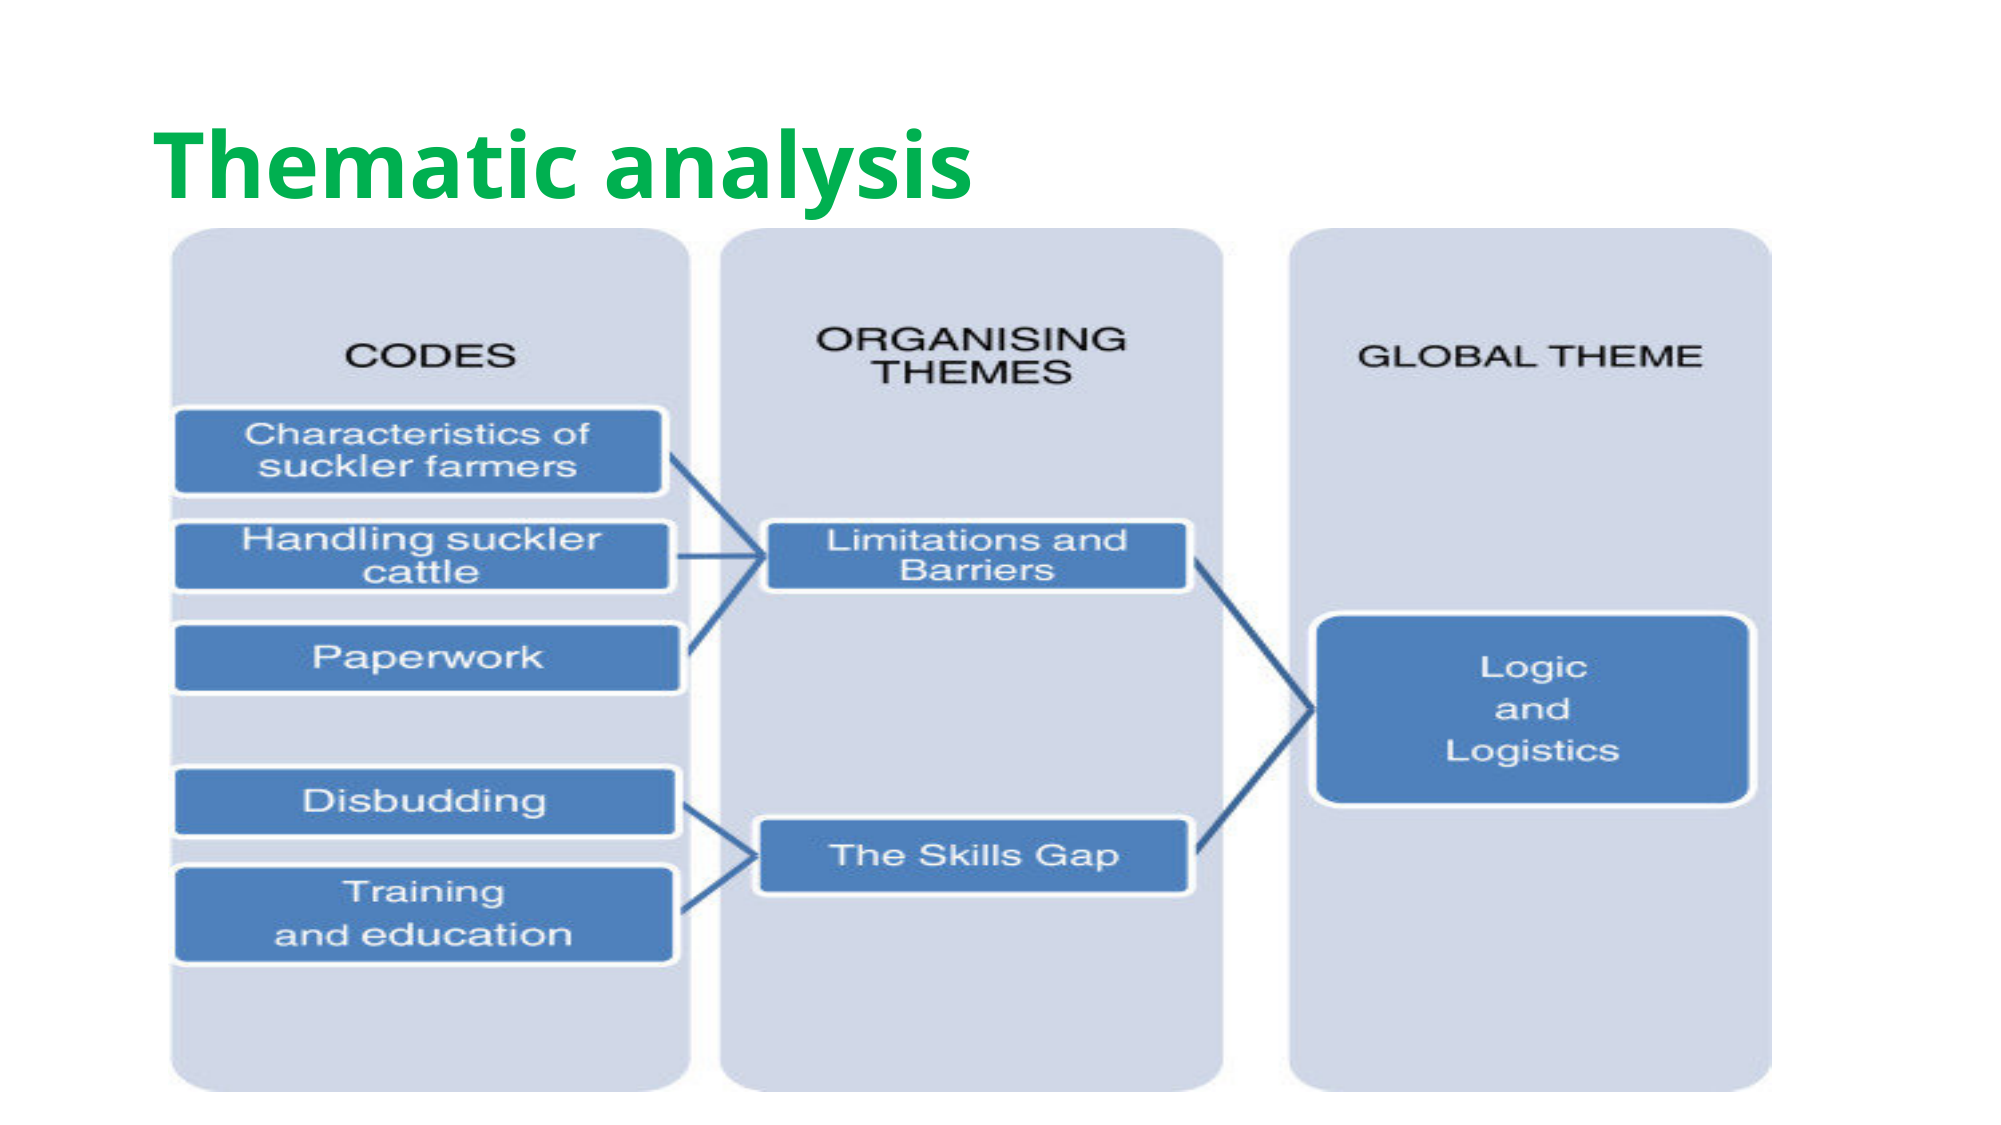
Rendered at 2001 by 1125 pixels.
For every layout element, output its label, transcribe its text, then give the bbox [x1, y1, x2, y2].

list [167, 228, 1772, 1092]
title Thematic analysis [137, 59, 1863, 278]
